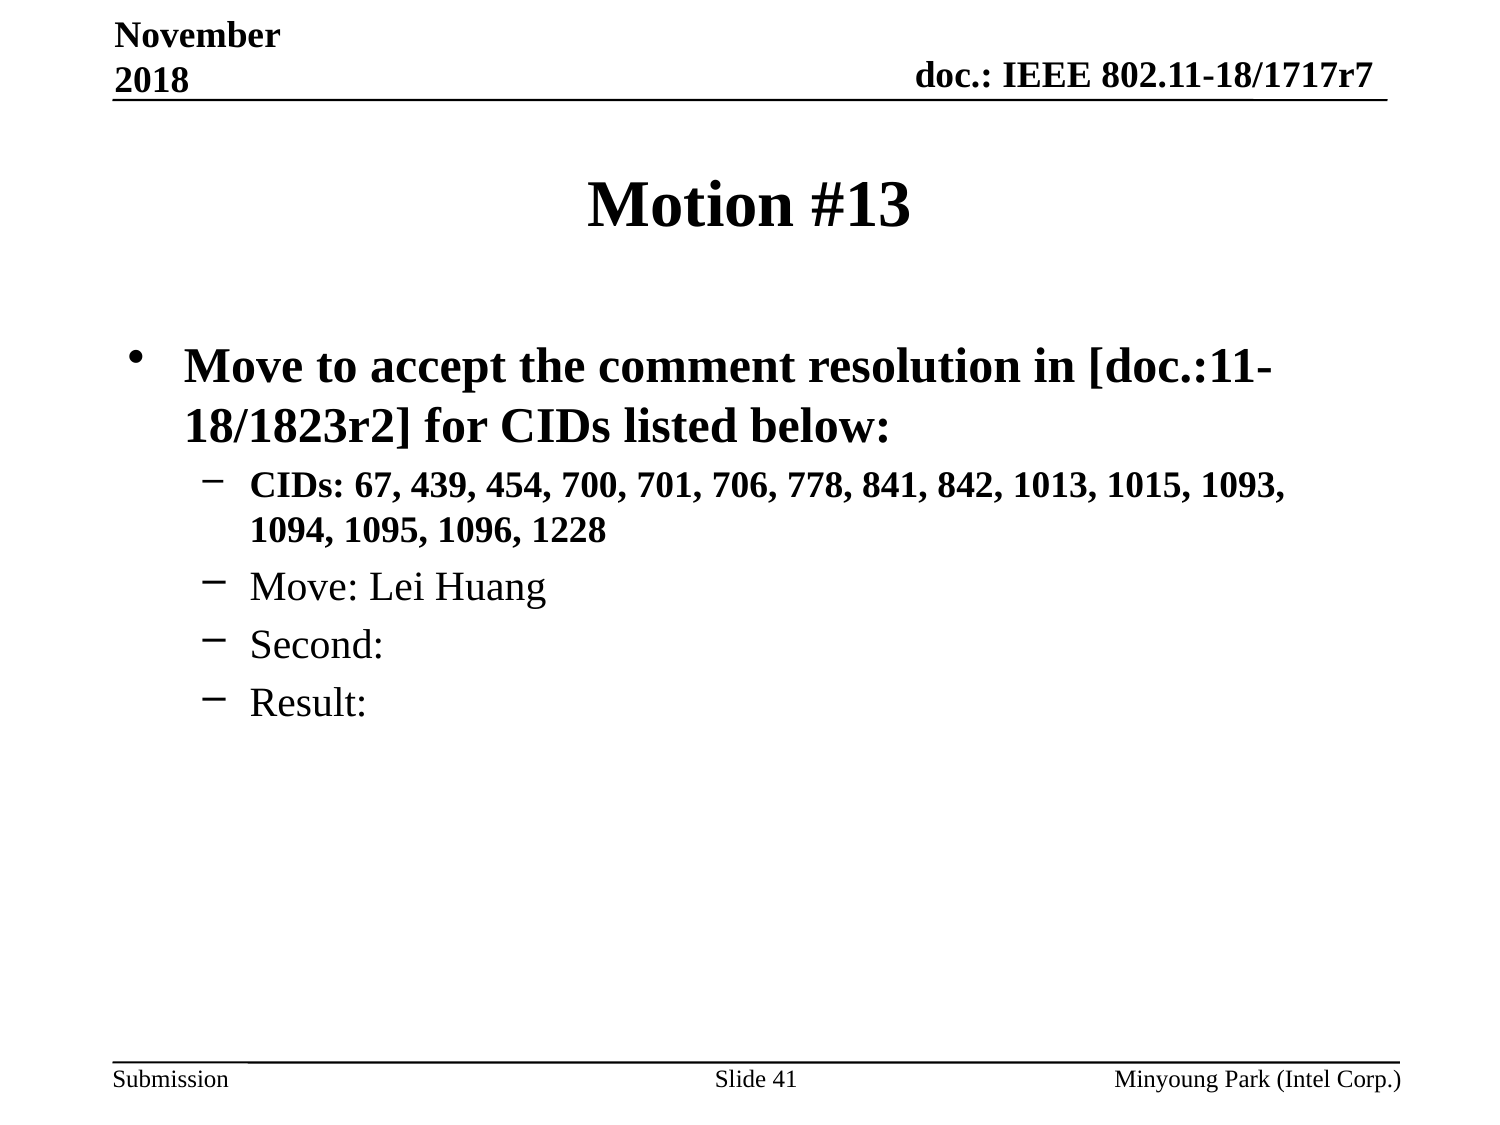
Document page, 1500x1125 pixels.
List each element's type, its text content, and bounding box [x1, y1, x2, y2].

title Motion #13 [112, 112, 1388, 288]
footer Minyoung Park (Intel Corp.) [949, 1061, 1402, 1093]
slide_number Slide 41 [712, 1061, 800, 1093]
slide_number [114, 54, 335, 101]
list Move to accept the comment resolution in [doc.:11-18/1823r2] for CIDs listed below: CIDs: 67, 439, 454, 700, 701, 706, 778, 841, 842, 1013, 1015, 1093, 1094, 1095, 1096, 1228 Move: Lei Huang Second: Result: [112, 324, 1388, 1000]
